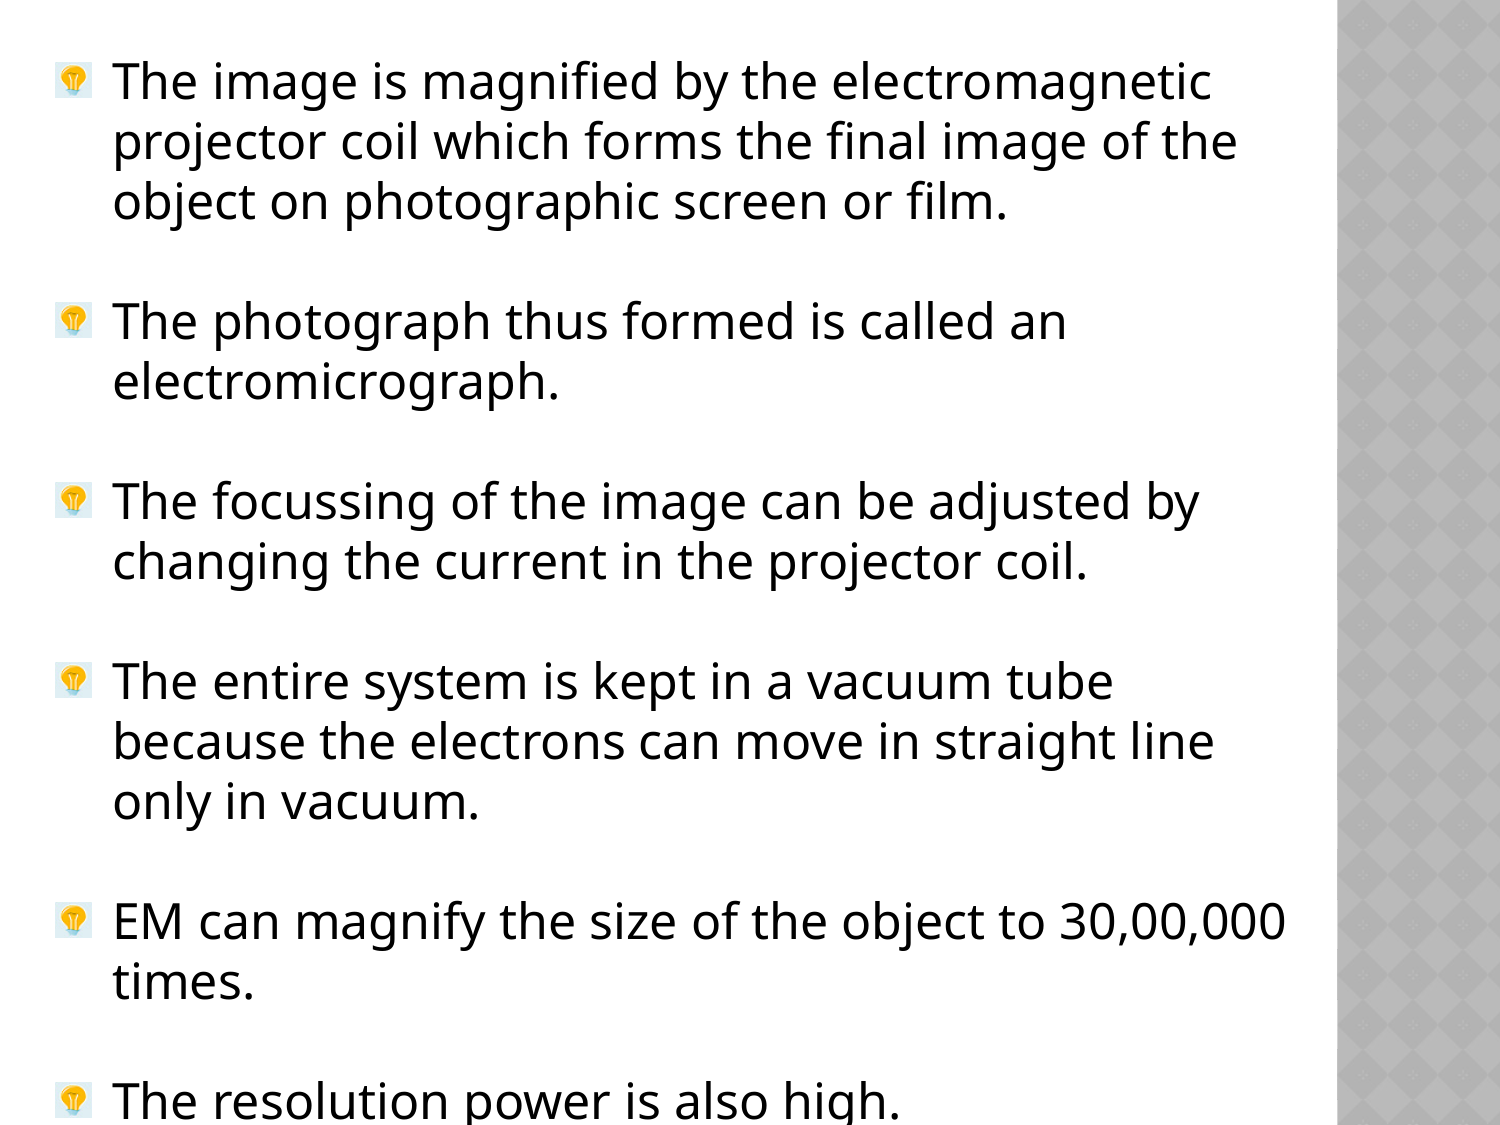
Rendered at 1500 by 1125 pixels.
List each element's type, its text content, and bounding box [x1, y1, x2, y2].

picture [55, 62, 92, 98]
picture [55, 482, 92, 518]
text_box The image is magnified by the electromagnetic projector coil which forms the final image of the object on photographic screen or film. The photograph thus formed is called an electromicrograph. The focussing of the image can be adjusted by changing the current in the projector coil. The entire system is kept in a vacuum tube because the electrons can move in straight line only in vacuum. EM can magnify the size of the object to 30,00,000 times. The resolution power is also high. [41, 42, 1306, 1125]
picture [55, 302, 92, 338]
picture [55, 662, 92, 698]
picture [55, 902, 92, 938]
picture [55, 1082, 92, 1118]
